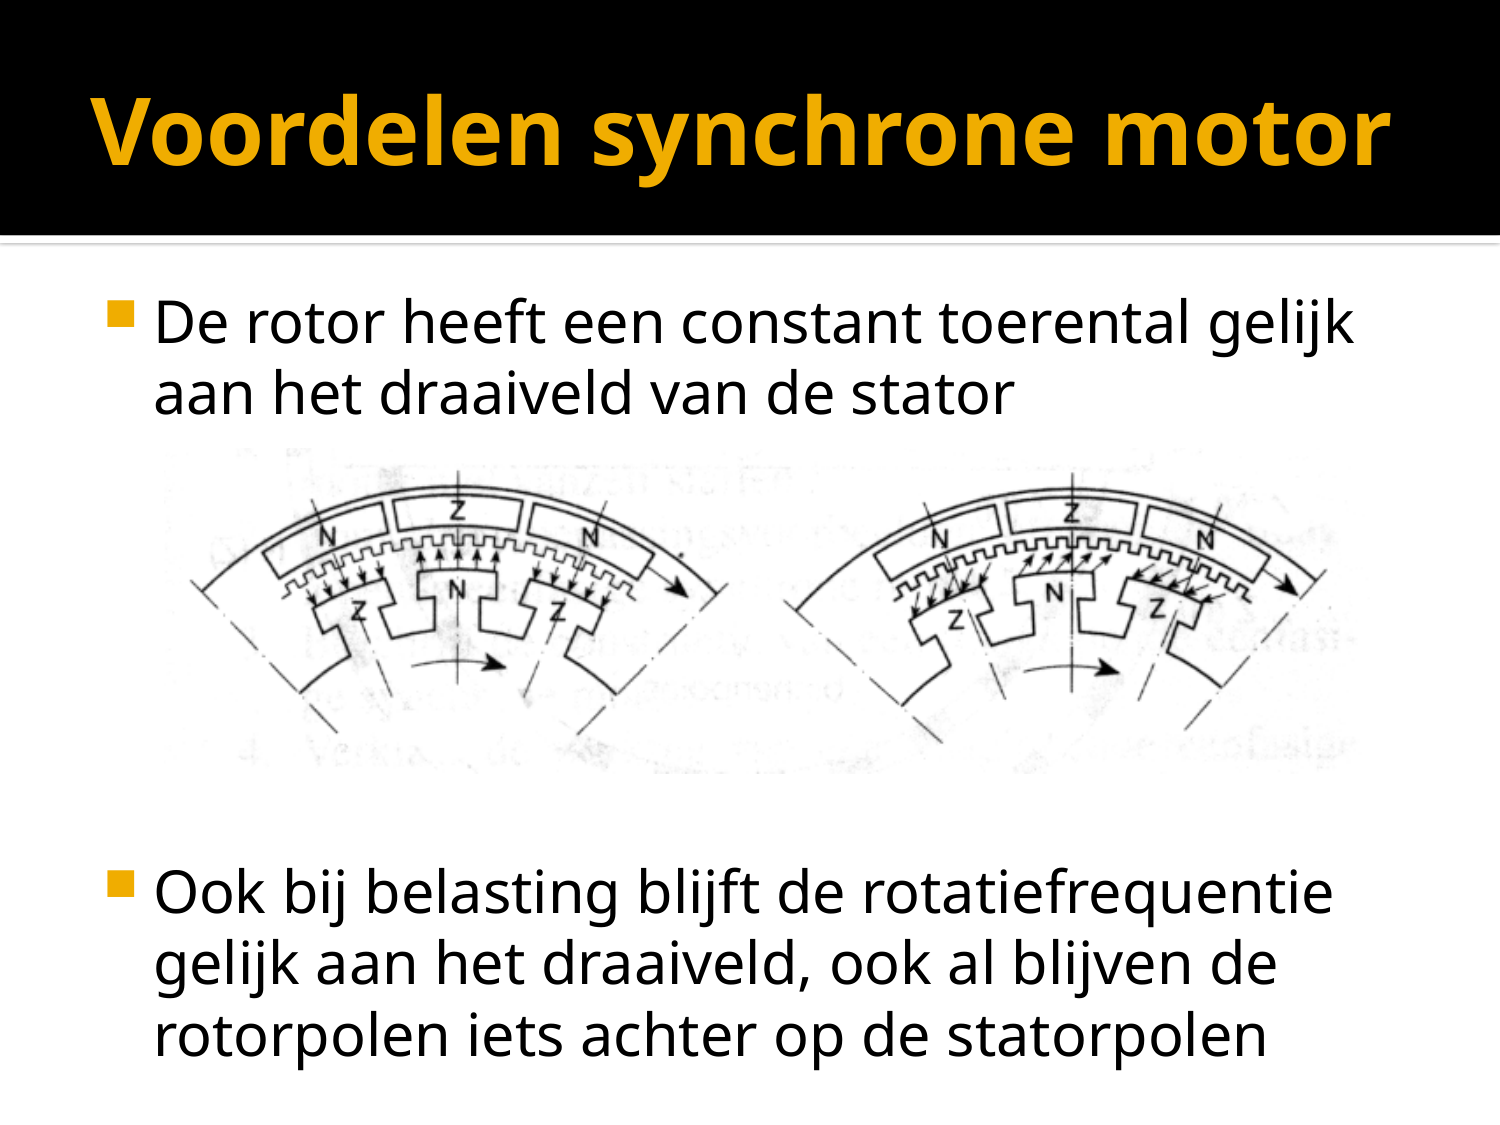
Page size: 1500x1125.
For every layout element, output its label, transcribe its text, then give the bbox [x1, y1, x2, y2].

picture [163, 448, 1370, 774]
list De rotor heeft een constant toerental gelijk aan het draaiveld van de stator Ook bij belasting blijft de rotatiefrequentie gelijk aan het draaiveld, ook al blijven de rotorpolen iets achter op de statorpolen [75, 269, 1425, 1079]
title Voordelen synchrone motor [75, 25, 1425, 231]
